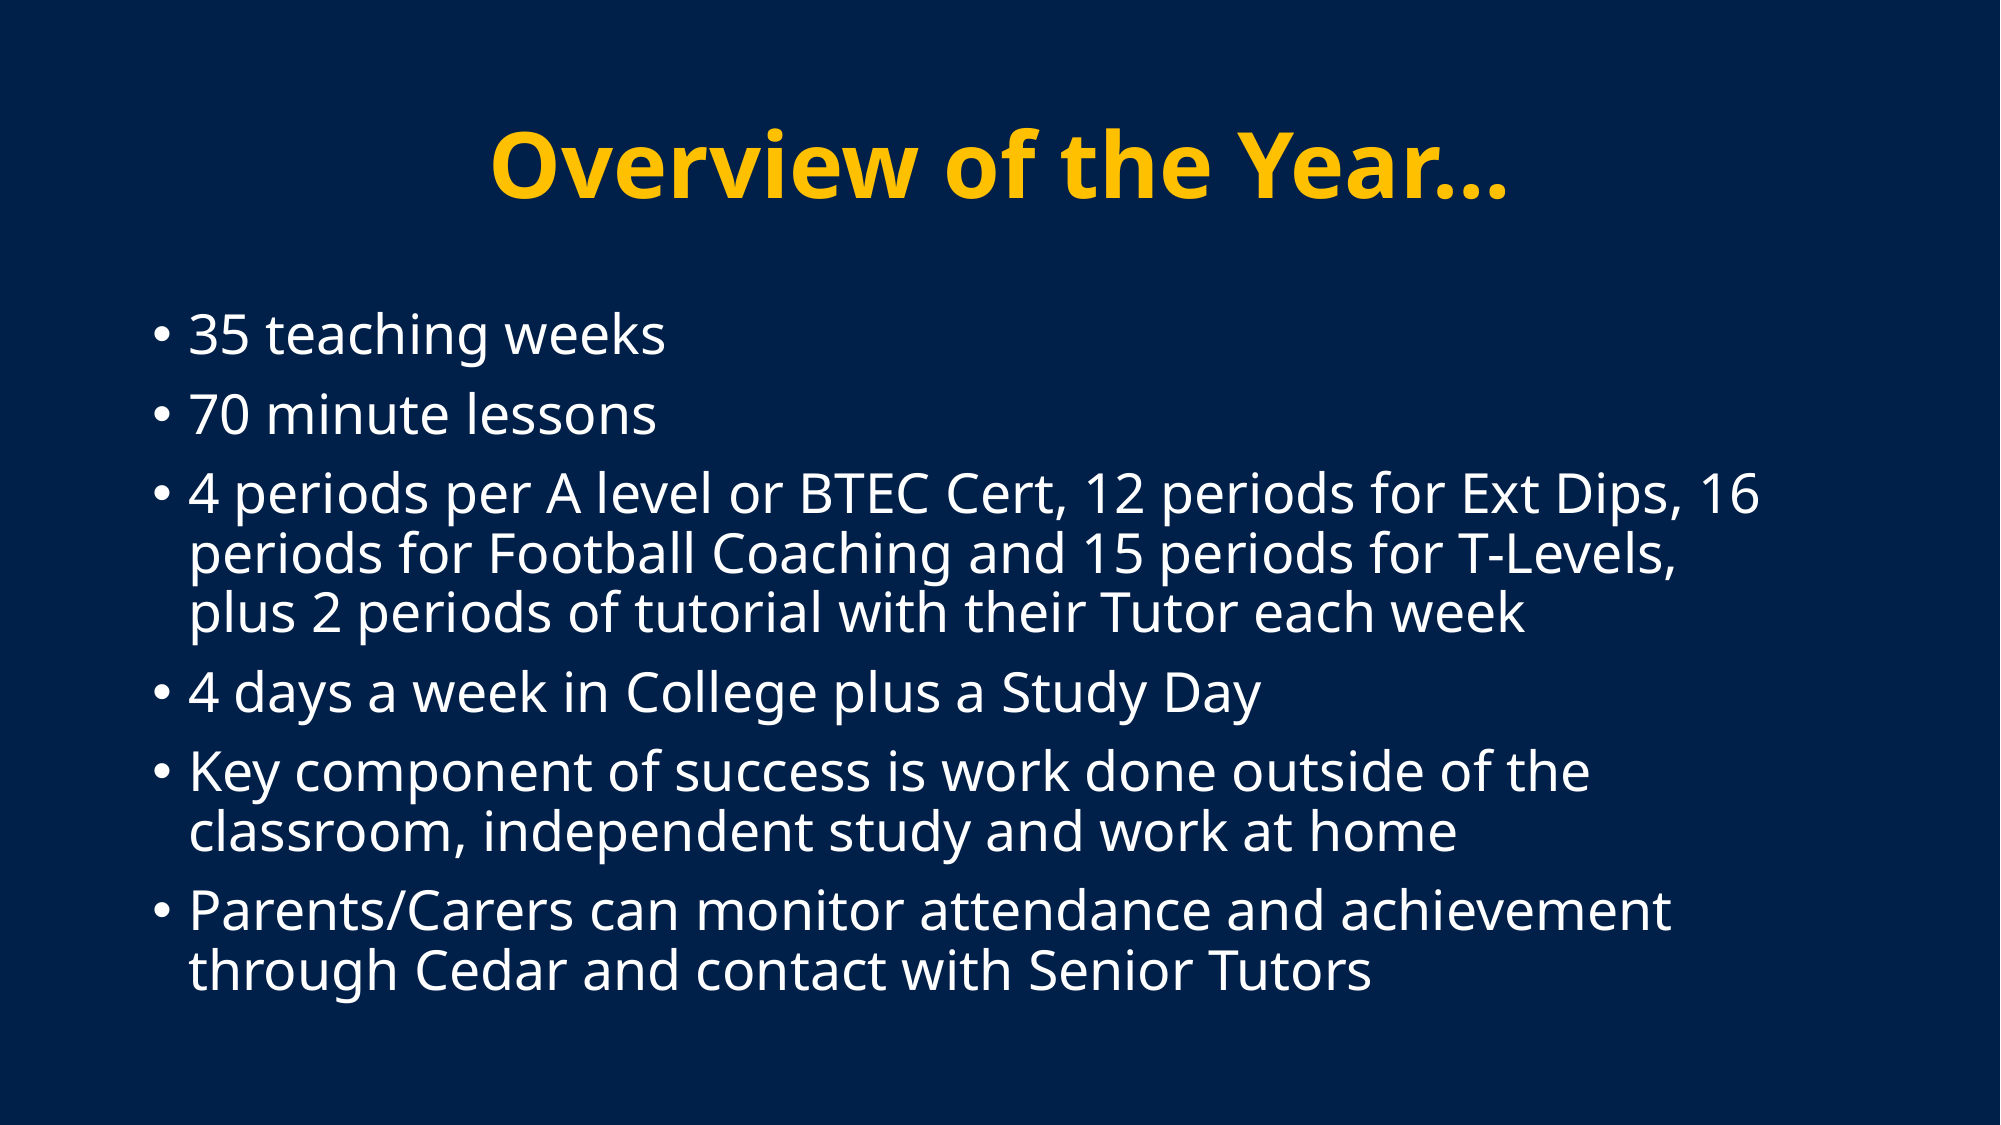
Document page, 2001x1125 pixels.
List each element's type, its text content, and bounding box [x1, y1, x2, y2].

title Overview of the Year… [137, 59, 1863, 278]
list 35 teaching weeks 70 minute lessons 4 periods per A level or BTEC Cert, 12 periods for Ext Dips, 16 periods for Football Coaching and 15 periods for T-Levels, plus 2 periods of tutorial with their Tutor each week 4 days a week in College plus a Study Day Key component of success is work done outside of the classroom, independent study and work at home Parents/Carers can monitor attendance and achievement through Cedar and contact with Senior Tutors [137, 299, 1863, 1014]
